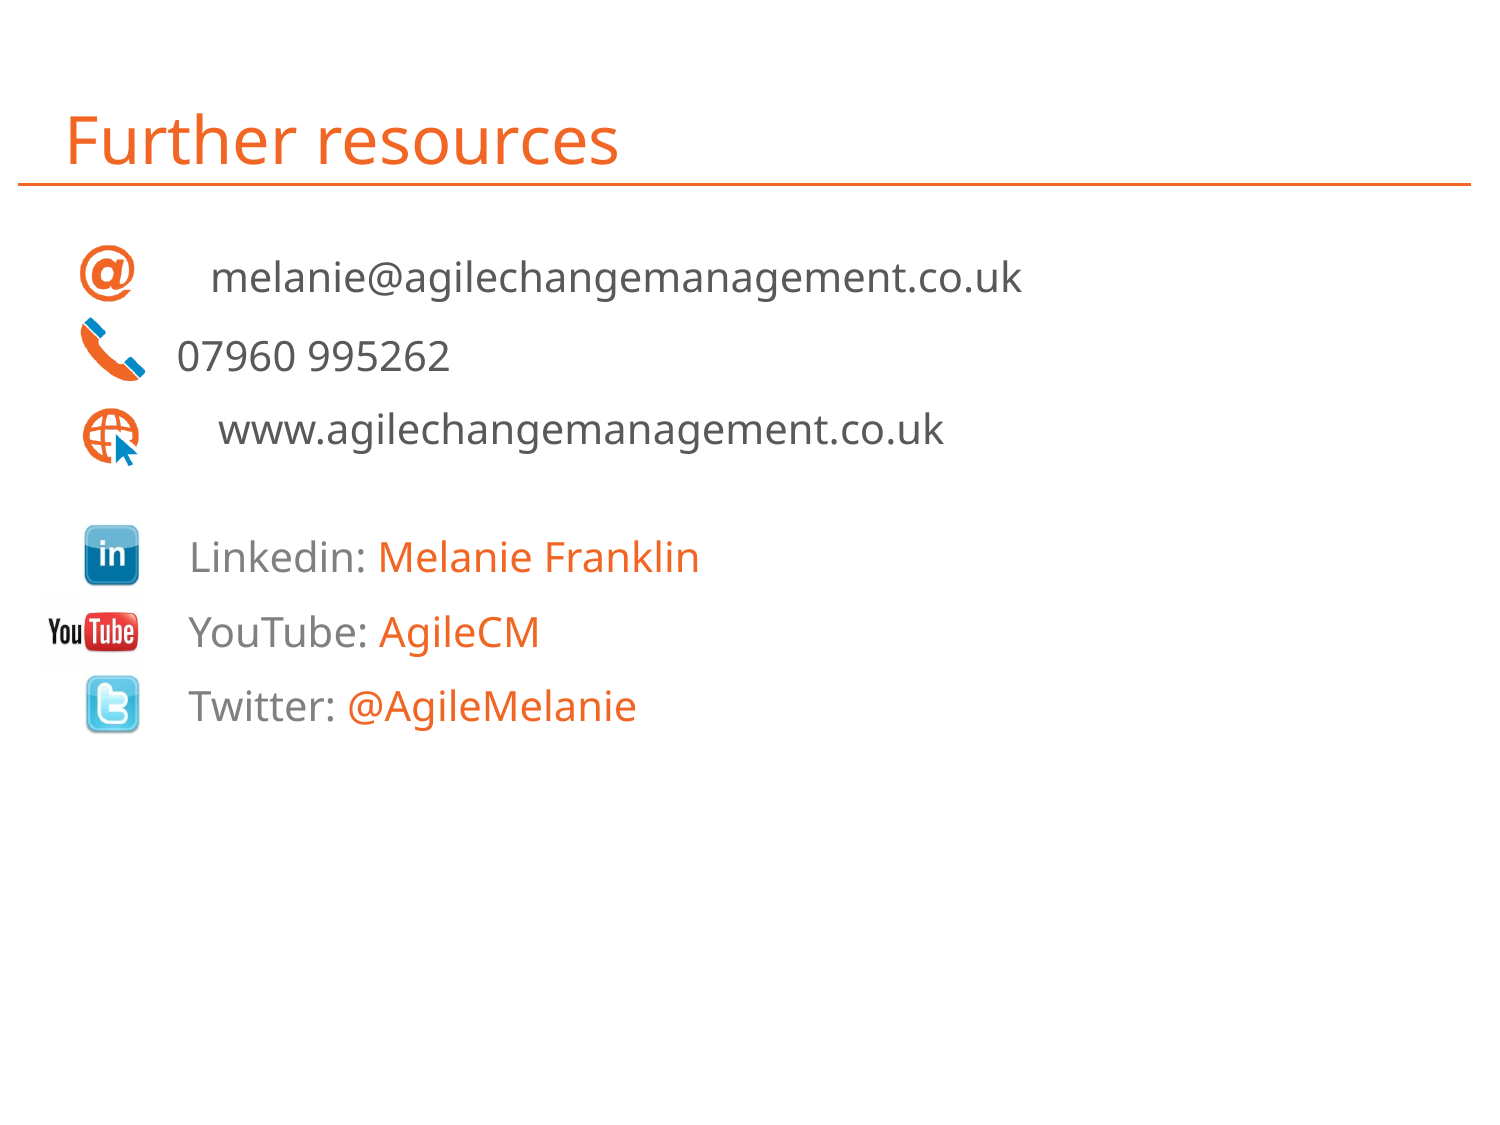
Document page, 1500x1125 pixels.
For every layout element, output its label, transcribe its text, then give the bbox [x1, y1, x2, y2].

picture [76, 405, 148, 469]
text_box melanie@agilechangemanagement.co.uk [195, 243, 1038, 308]
text_box Linkedin: Melanie Franklin [174, 523, 762, 589]
text_box Twitter: @AgileMelanie [173, 672, 703, 738]
picture [76, 243, 138, 304]
text_box 07960 995262 [161, 322, 467, 388]
picture [81, 523, 142, 588]
picture [41, 591, 145, 671]
text_box Further resources [49, 90, 637, 183]
text_box YouTube: AgileCM [173, 598, 1020, 663]
picture [76, 315, 148, 386]
picture [83, 672, 142, 735]
text_box www.agilechangemanagement.co.uk [203, 395, 960, 461]
